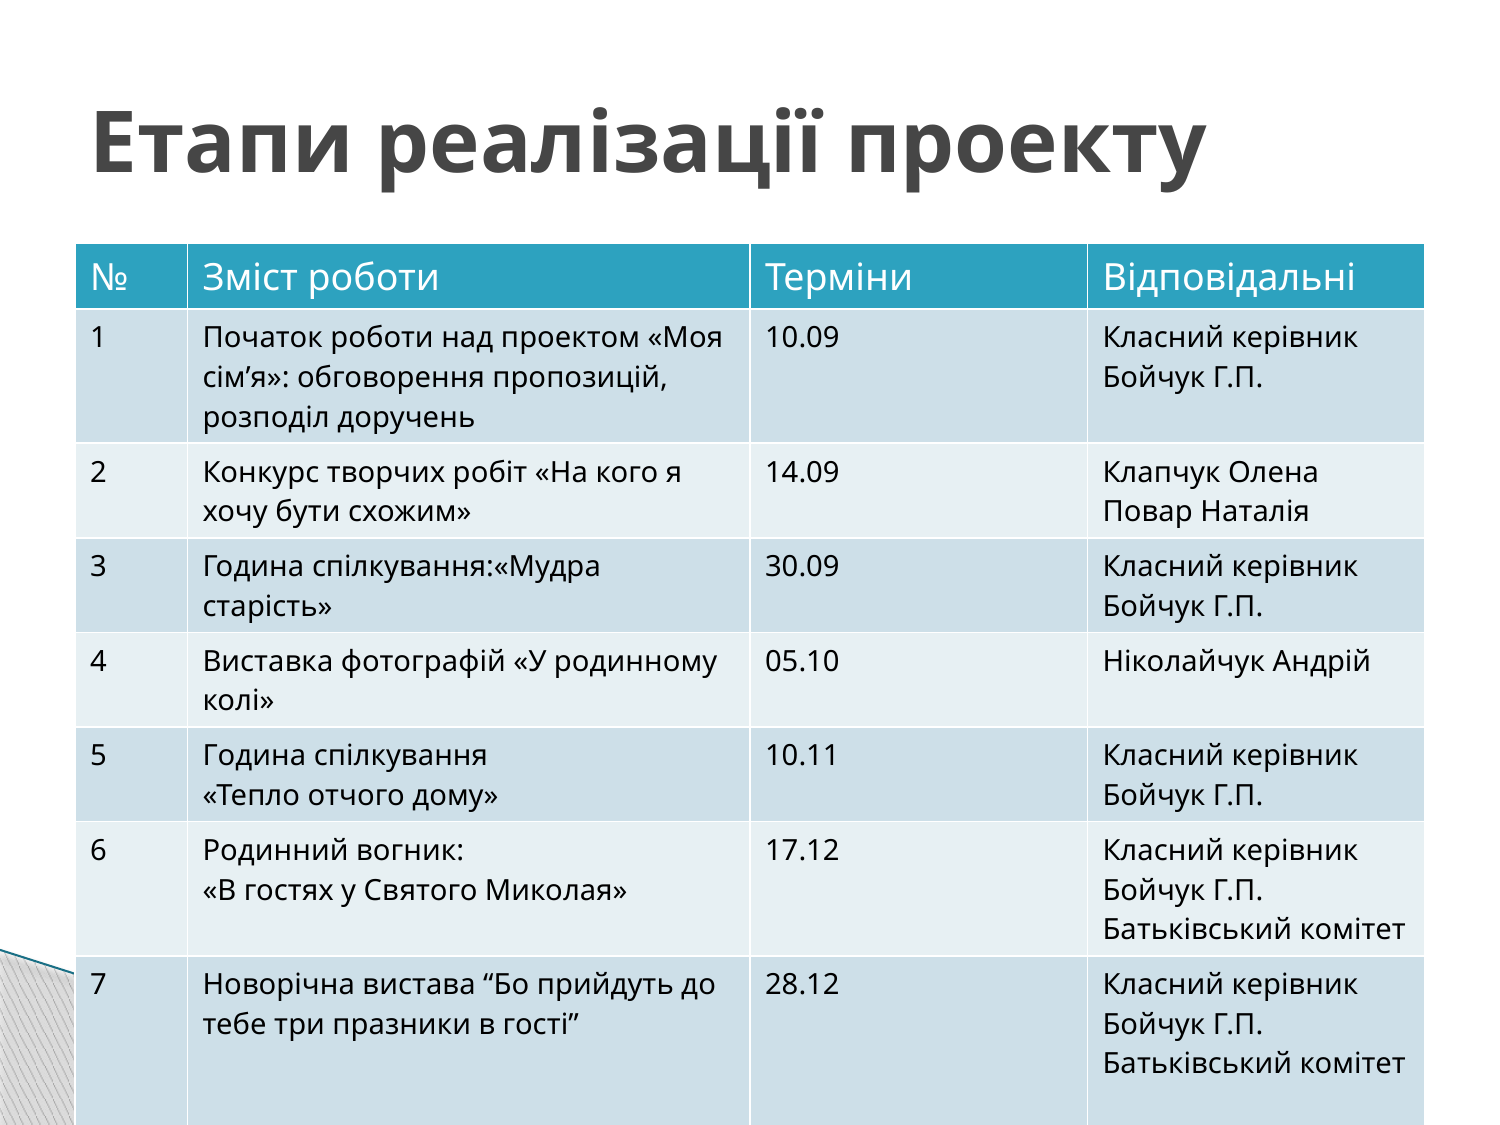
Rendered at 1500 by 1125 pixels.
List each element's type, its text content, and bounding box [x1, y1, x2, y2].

table_cell 10.11 [751, 728, 1087, 821]
table_cell Клапчук Олена Повар Наталія [1088, 444, 1424, 537]
table_cell Початок роботи над проектом «Моя сім’я»: обговорення пропозицій, розподіл доручень [188, 310, 749, 442]
table_cell 6 [76, 822, 187, 955]
table_header Терміни [751, 244, 1087, 308]
table_header № [76, 244, 187, 308]
table_cell 17.12 [751, 822, 1087, 955]
table_cell 4 [76, 633, 187, 726]
table_cell Новорічна вистава “Бо прийдуть до тебе три празники в гості” [188, 957, 749, 1125]
table_cell 30.09 [751, 539, 1087, 632]
table_cell Класний керівник Бойчук Г.П. Батьківський комітет [1088, 957, 1424, 1125]
table_cell Класний керівник Бойчук Г.П. [1088, 310, 1424, 442]
table_header Відповідальні [1088, 244, 1424, 308]
table_cell 05.10 [751, 633, 1087, 726]
table_cell 5 [76, 728, 187, 821]
table_cell Ніколайчук Андрій [1088, 633, 1424, 726]
table_cell 7 [76, 957, 187, 1125]
table_cell 28.12 [751, 957, 1087, 1125]
table_cell 3 [76, 539, 187, 632]
table_cell 2 [76, 444, 187, 537]
table_cell 14.09 [751, 444, 1087, 537]
table_cell Година спілкування:«Мудра старість» [188, 539, 749, 632]
table_cell 10.09 [751, 310, 1087, 442]
table_cell Класний керівник Бойчук Г.П. [1088, 539, 1424, 632]
table_cell Година спілкування «Тепло отчого дому» [188, 728, 749, 821]
table_header Зміст роботи [188, 244, 749, 308]
table_cell Класний керівник Бойчук Г.П. [1088, 728, 1424, 821]
table_cell Родинний вогник: «В гостях у Святого Миколая» [188, 822, 749, 955]
table_cell Конкурс творчих робіт «На кого я хочу бути схожим» [188, 444, 749, 537]
title Етапи реалізації проекту [75, 45, 1425, 233]
table_cell 1 [76, 310, 187, 442]
table_cell Виставка фотографій «У родинному колі» [188, 633, 749, 726]
table_cell Класний керівник Бойчук Г.П. Батьківський комітет [1088, 822, 1424, 955]
